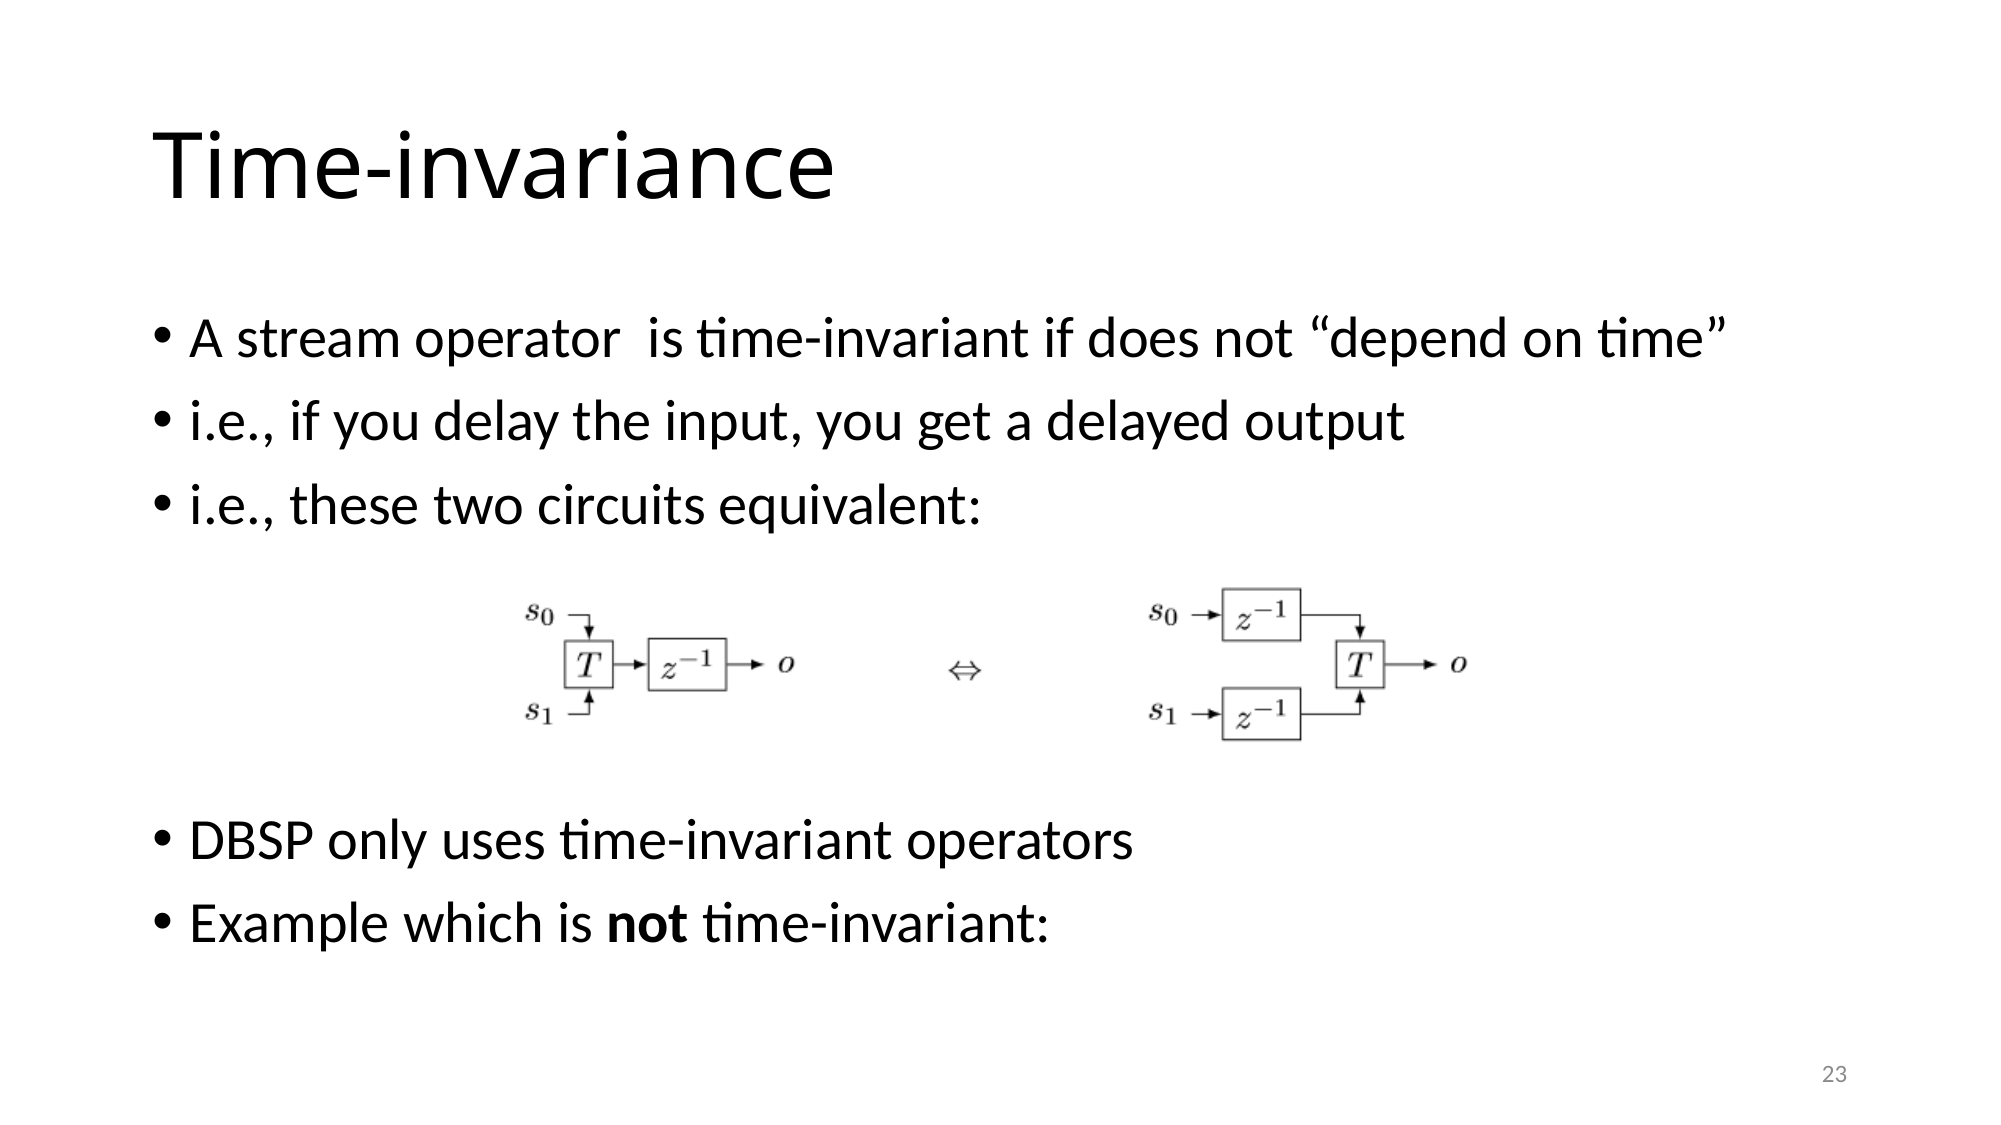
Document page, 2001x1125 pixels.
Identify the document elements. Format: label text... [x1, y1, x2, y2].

slide_number 23 [1798, 1042, 1863, 1103]
title Time-invariance [137, 59, 1863, 278]
picture [503, 583, 1497, 750]
